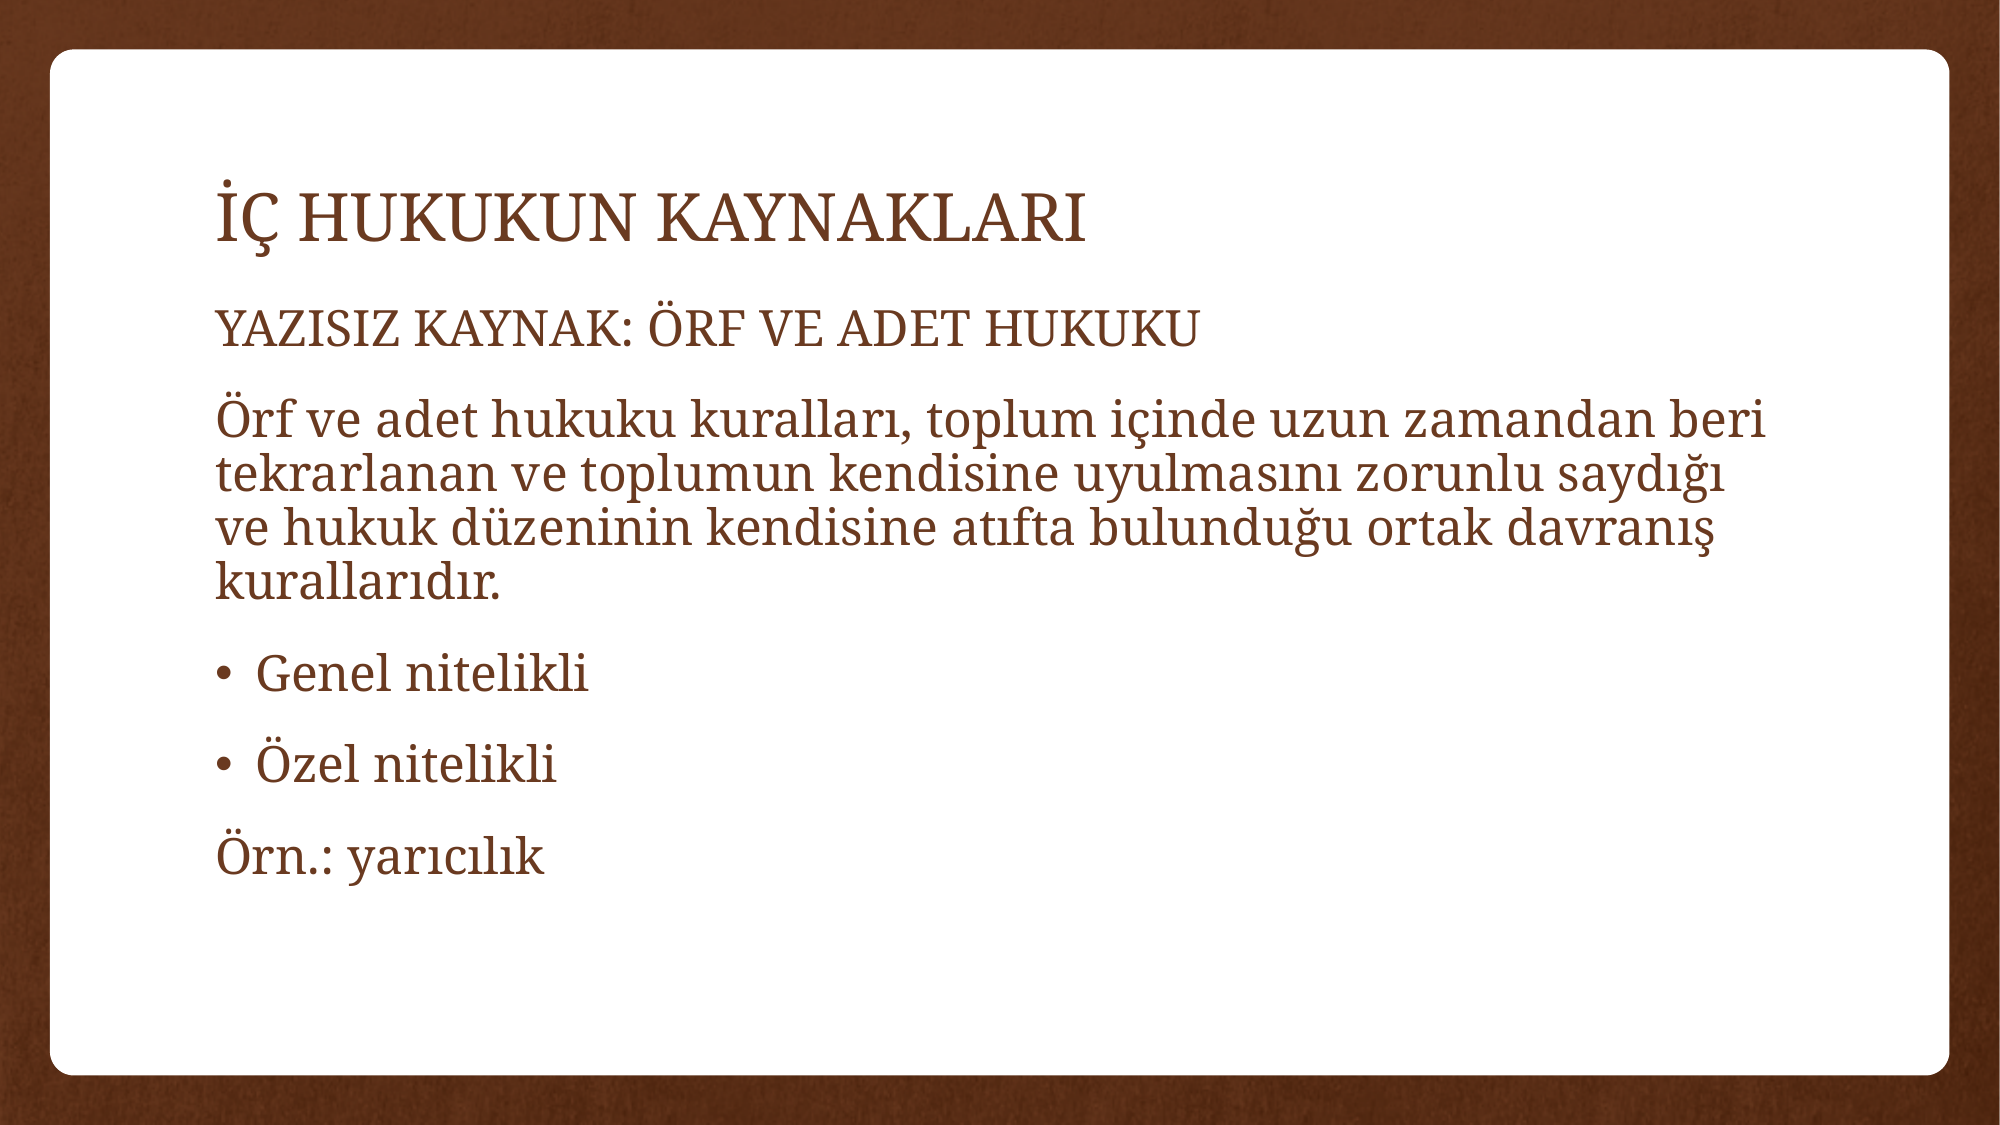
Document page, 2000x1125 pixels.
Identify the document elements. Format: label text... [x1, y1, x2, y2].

list YAZISIZ KAYNAK: ÖRF VE ADET HUKUKU Örf ve adet hukuku kuralları, toplum içinde uzun zamandan beri tekrarlanan ve toplumun kendisine uyulmasını zorunlu saydığı ve hukuk düzeninin kendisine atıfta bulunduğu ortak davranış kurallarıdır. Genel nitelikli Özel nitelikli Örn.: yarıcılık [199, 295, 1800, 996]
title İÇ HUKUKUN KAYNAKLARI [199, 70, 1800, 263]
